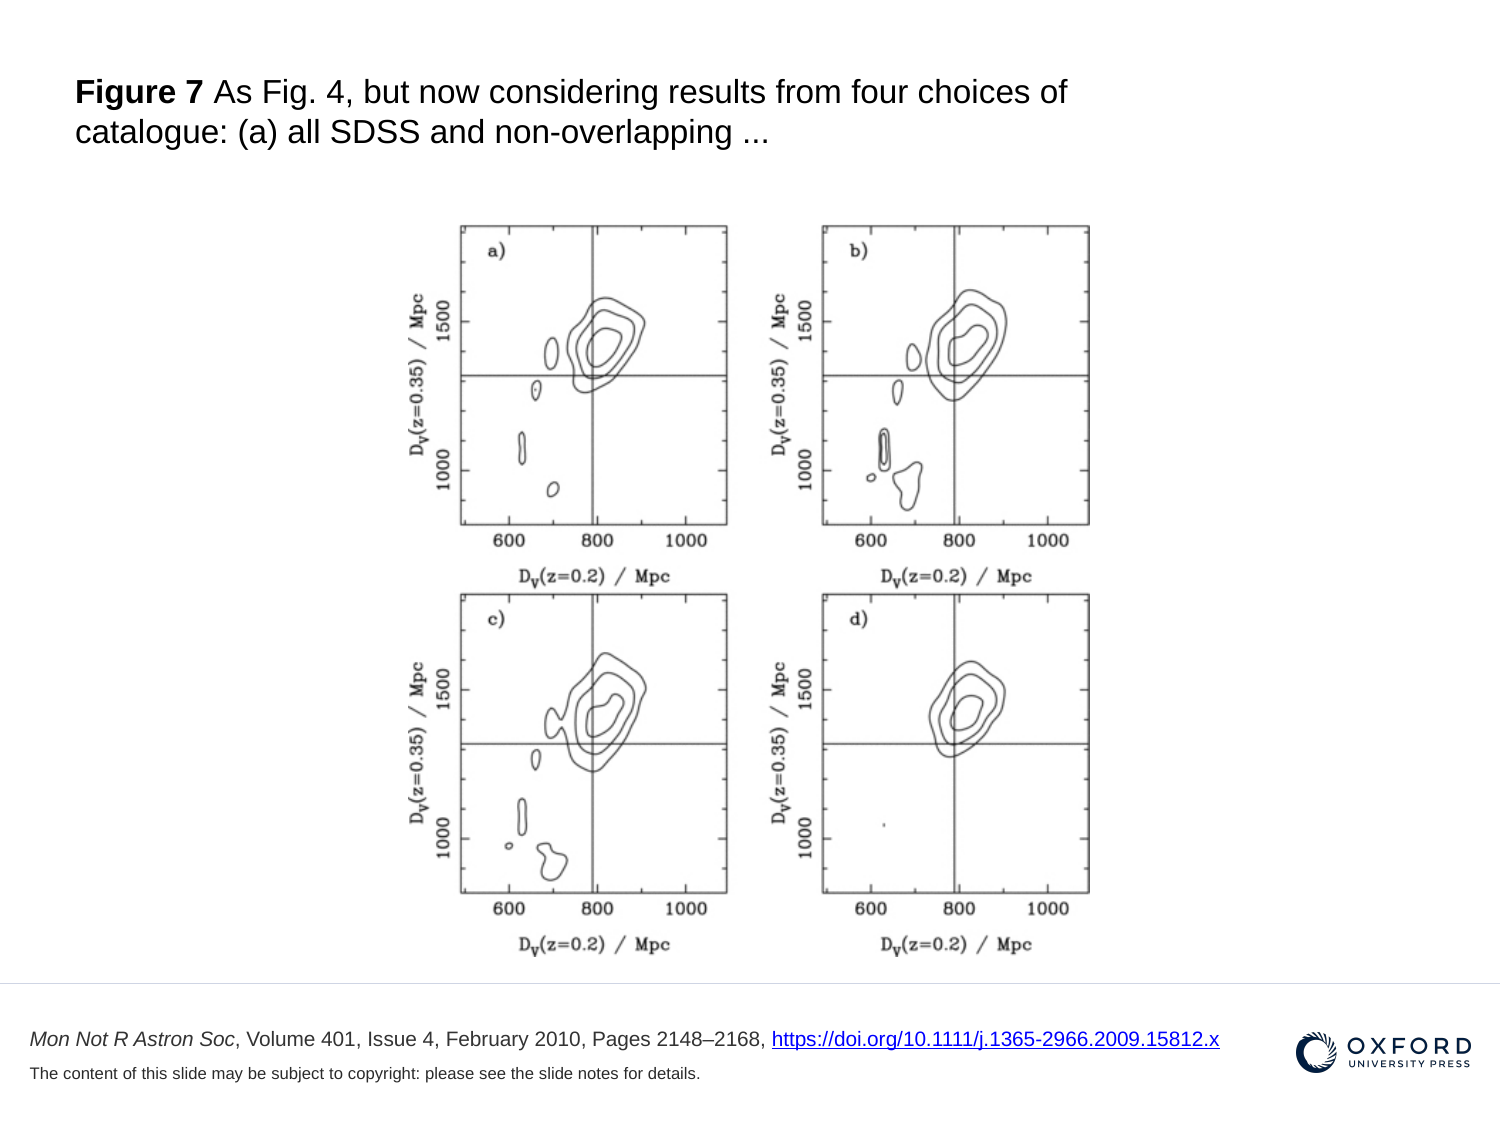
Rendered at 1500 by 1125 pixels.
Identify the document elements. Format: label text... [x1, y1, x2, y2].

picture [408, 224, 1090, 957]
footer Mon Not R Astron Soc, Volume 401, Issue 4, February 2010, Pages 2148–2168, https://doi.org/10.1111/j.1365-2966.2009.15812.x The content of this slide may be subject to copyright: please see the slide notes for details. [0, 983, 1260, 1125]
picture [1296, 1032, 1471, 1073]
title Figure 7 As Fig. 4, but now considering results from four choices of catalogue: (a) all SDSS and non-overlapping ... [75, 69, 1078, 171]
